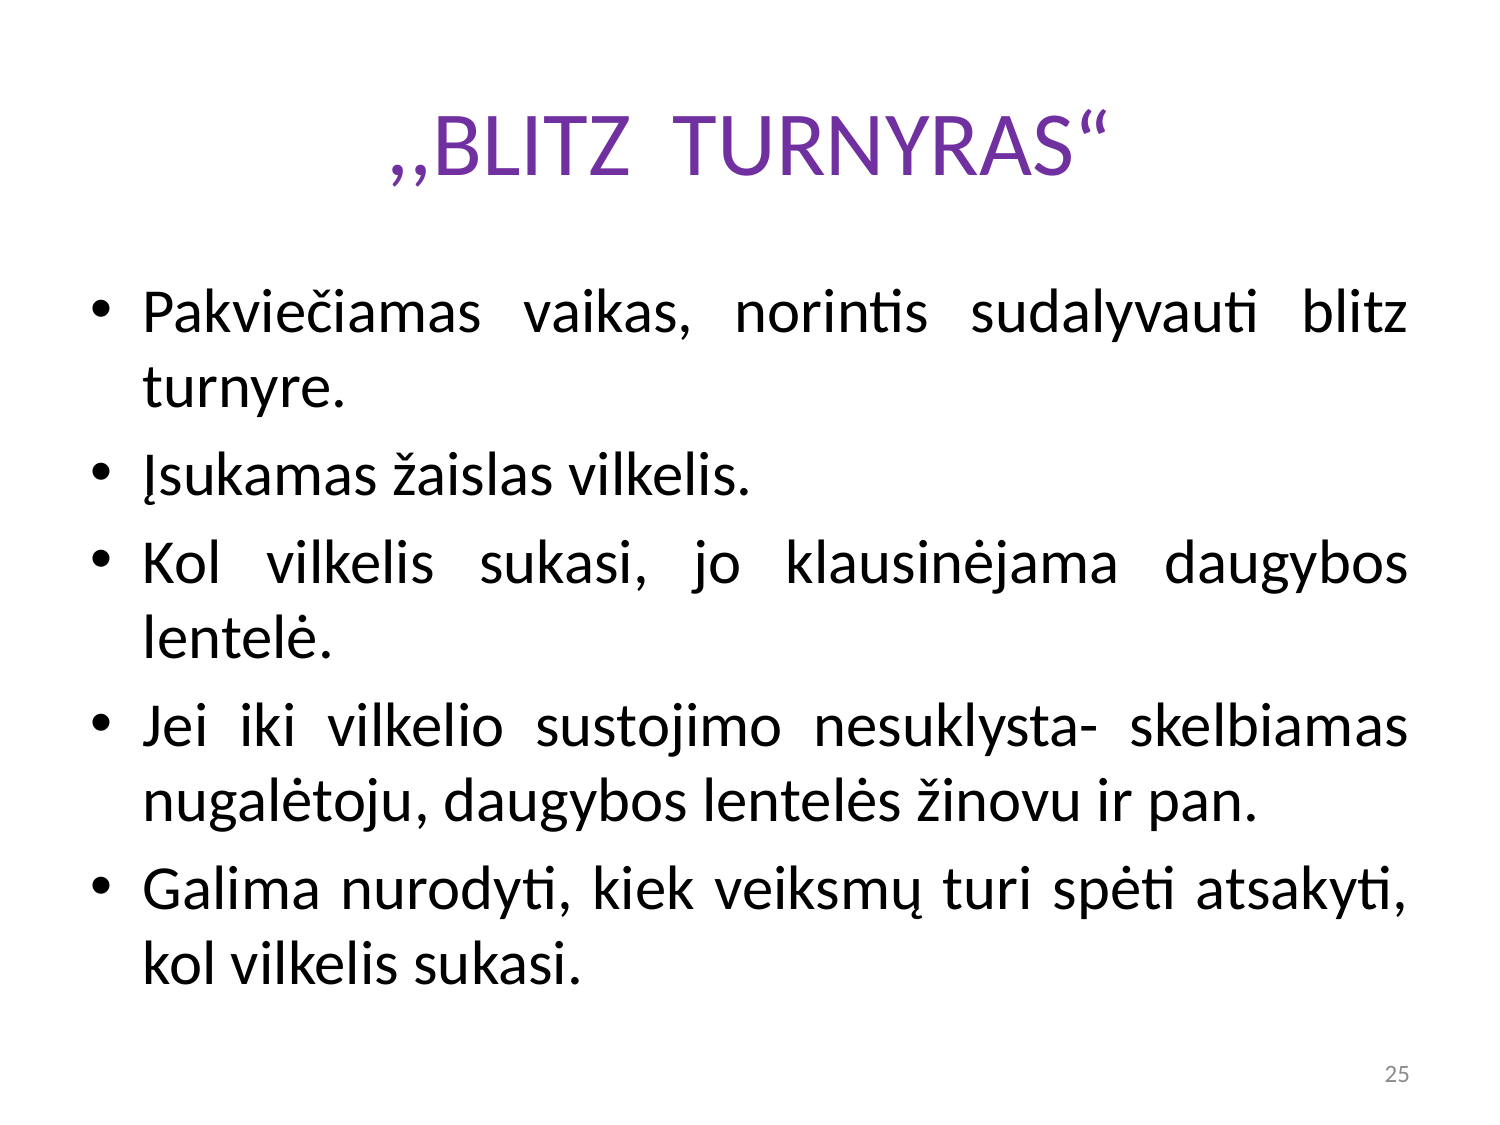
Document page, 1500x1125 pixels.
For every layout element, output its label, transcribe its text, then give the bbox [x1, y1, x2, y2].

list Pakviečiamas vaikas, norintis sudalyvauti blitz turnyre. Įsukamas žaislas vilkelis. Kol vilkelis sukasi, jo klausinėjama daugybos lentelė. Jei iki vilkelio sustojimo nesuklysta- skelbiamas nugalėtoju, daugybos lentelės žinovu ir pan. Galima nurodyti, kiek veiksmų turi spėti atsakyti, kol vilkelis sukasi. [75, 262, 1425, 1005]
title ,,BLITZ TURNYRAS“ [75, 45, 1425, 233]
slide_number 25 [1074, 1042, 1425, 1103]
